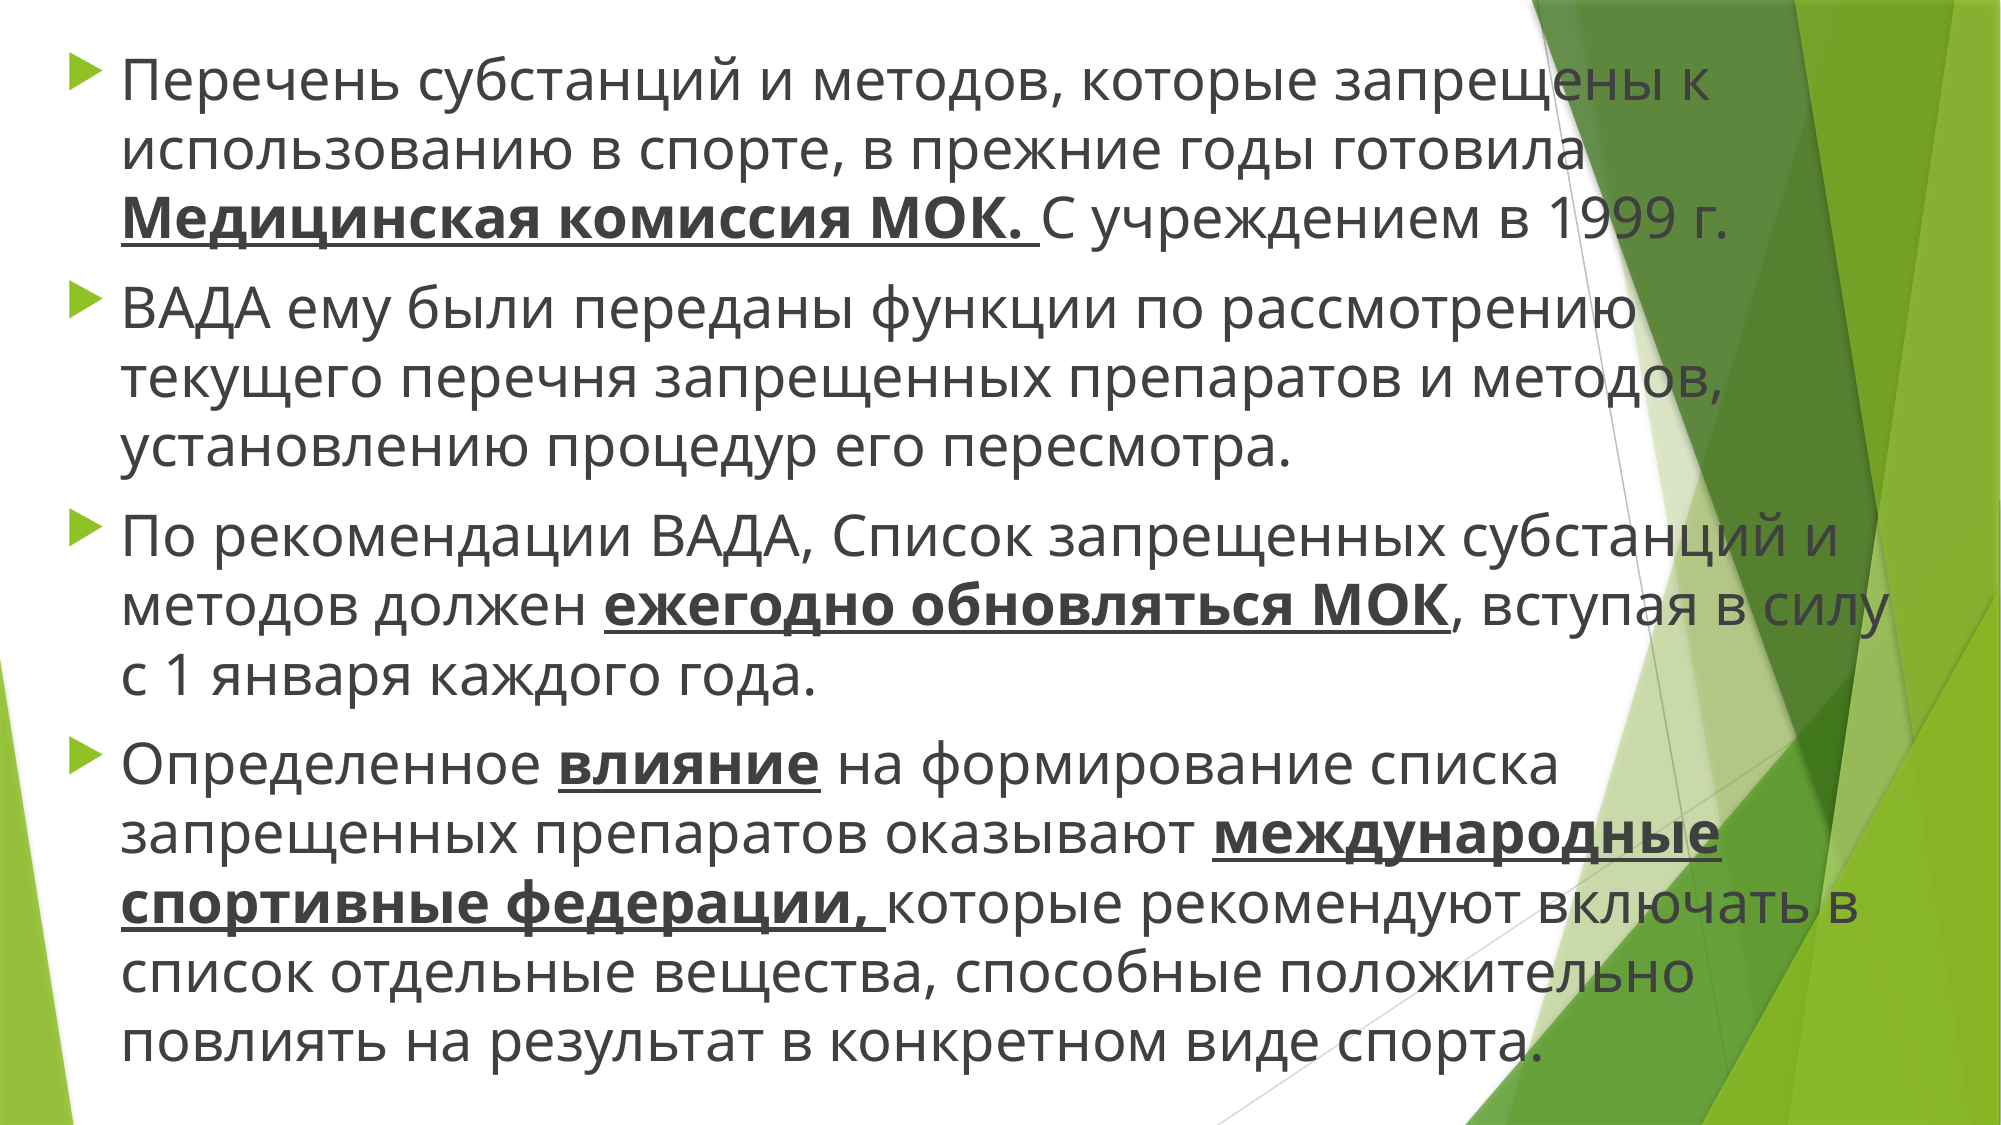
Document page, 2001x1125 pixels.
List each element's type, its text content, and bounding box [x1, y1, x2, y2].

list Перечень субстанций и методов, которые запрещены к использованию в спорте, в прежние годы готовила Медицинская комиссия МОК. С учреждением в 1999 г. ВАДА ему были переданы функции по рассмотрению текущего перечня запрещенных препаратов и методов, установлению процедур его пересмотра. По рекомендации ВАДА, Список запрещенных субстанций и методов должен ежегодно обновляться МОК, вступая в силу с 1 января каждого года. Определенное влияние на формирование списка запрещенных препаратов оказывают международные спортивные федерации, которые рекомендуют включать в список отдельные вещества, способные положительно повлиять на результат в конкретном виде спорта. [50, 35, 1930, 1090]
